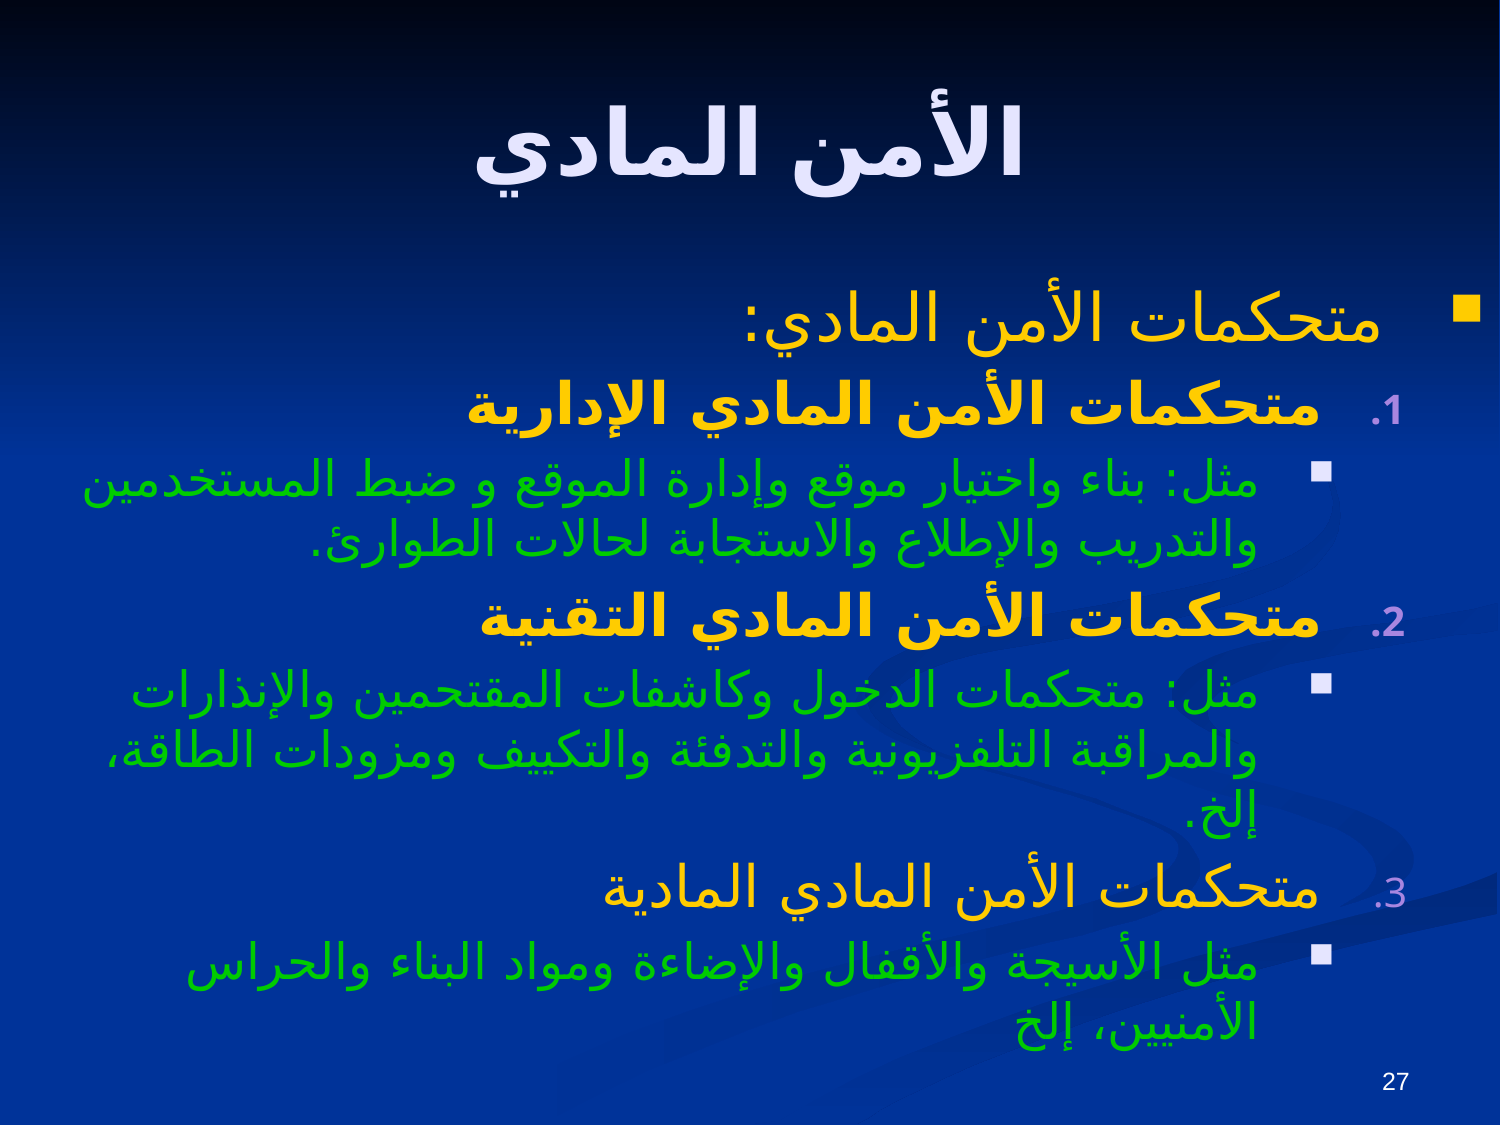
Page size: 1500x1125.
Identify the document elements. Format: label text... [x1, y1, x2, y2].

slide_number 27 [1074, 1024, 1426, 1104]
list متحكمات الأمن المادي: متحكمات الأمن المادي الإدارية مثل: بناء واختيار موقع وإدارة الموقع و ضبط المستخدمين والتدريب والإطلاع والاستجابة لحالات الطوارئ. متحكمات الأمن المادي التقنية مثل: متحكمات الدخول وكاشفات المقتحمين والإنذارات والمراقبة التلفزيونية والتدفئة والتكييف ومزودات الطاقة، إلخ. متحكمات الأمن المادي المادية مثل الأسيجة والأقفال والإضاءة ومواد البناء والحراس الأمنيين، إلخ [0, 266, 1500, 1012]
title الأمن المادي [74, 44, 1426, 233]
